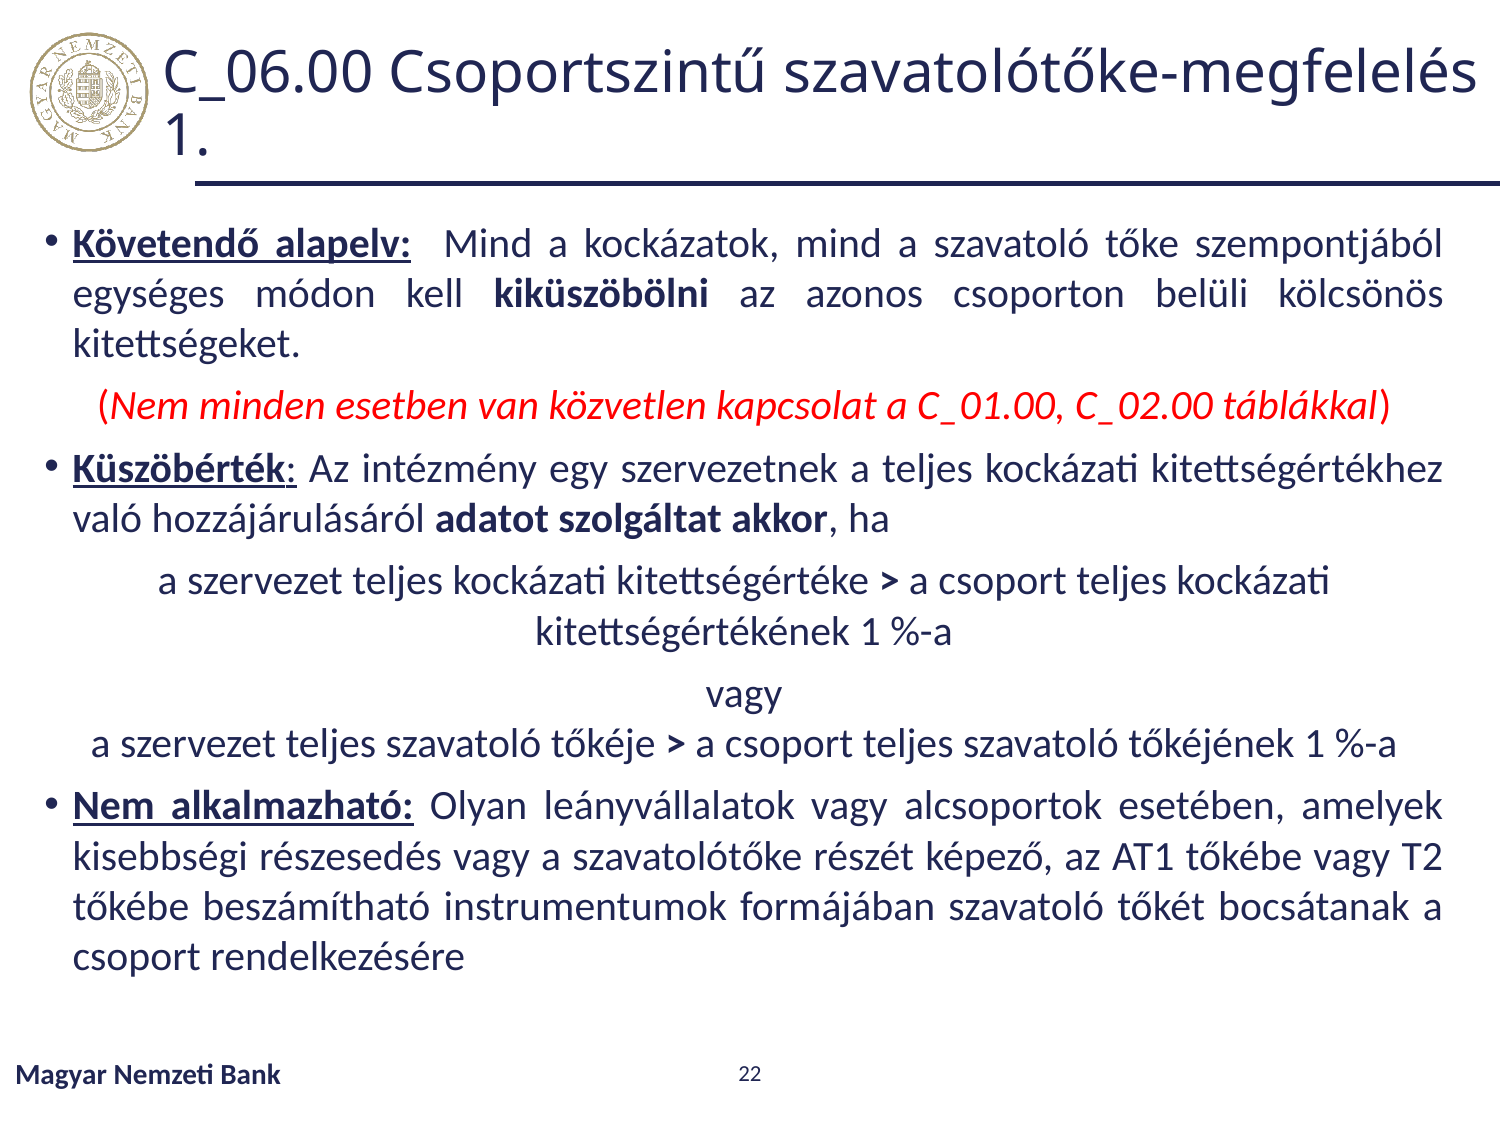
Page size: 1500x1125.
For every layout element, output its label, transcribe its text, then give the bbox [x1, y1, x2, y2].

slide_number 22 [581, 1042, 919, 1103]
title C_06.00 Csoportszintű szavatolótőke-megfelelés 1. [147, 42, 1500, 168]
picture [17, 21, 161, 165]
footer Magyar Nemzeti Bank [0, 1042, 507, 1103]
list Követendő alapelv: Mind a kockázatok, mind a szavatoló tőke szempontjából egységes módon kell kiküszöbölni az azonos csoporton belüli kölcsönös kitettségeket. (Nem minden esetben van közvetlen kapcsolat a C_01.00, C_02.00 táblákkal) Küszöbérték: Az intézmény egy szervezetnek a teljes kockázati kitettségértékhez való hozzájárulásáról adatot szolgáltat akkor, ha a szervezet teljes kockázati kitettségértéke > a csoport teljes kockázati kitettségértékének 1 %-a vagy a szervezet teljes szavatoló tőkéje > a csoport teljes szavatoló tőkéjének 1 %-a Nem alkalmazható: Olyan leányvállalatok vagy alcsoportok esetében, amelyek kisebbségi részesedés vagy a szavatolótőke részét képező, az AT1 tőkébe vagy T2 tőkébe beszámítható instrumentumok formájában szavatoló tőkét bocsátanak a csoport rendelkezésére [29, 208, 1459, 1024]
